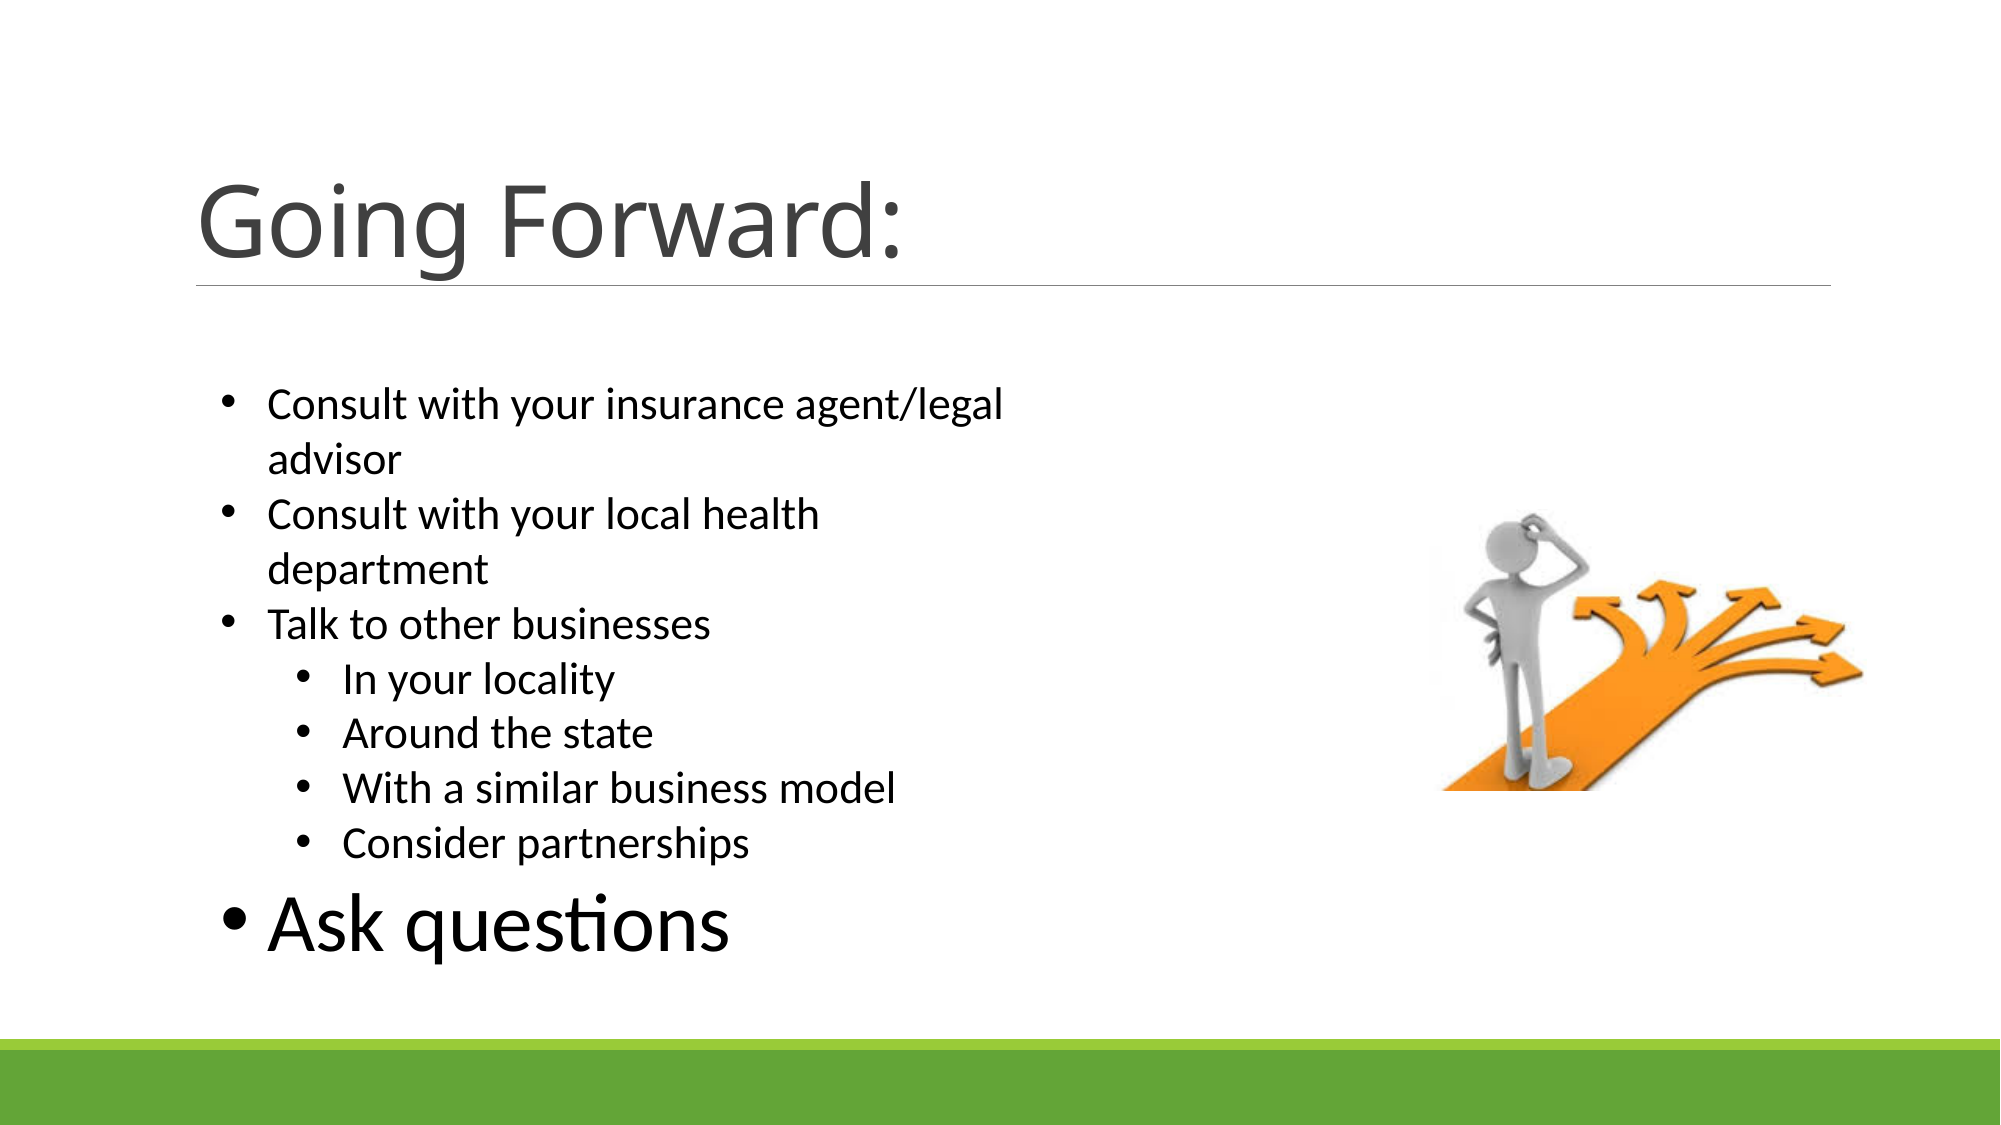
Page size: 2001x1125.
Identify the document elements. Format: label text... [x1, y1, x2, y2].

text_box Consult with your insurance agent/legal advisor Consult with your local health department Talk to other businesses In your locality Around the state With a similar business model Consider partnerships Ask questions [205, 365, 1021, 976]
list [1428, 508, 1868, 792]
title Going Forward: [180, 47, 1830, 285]
